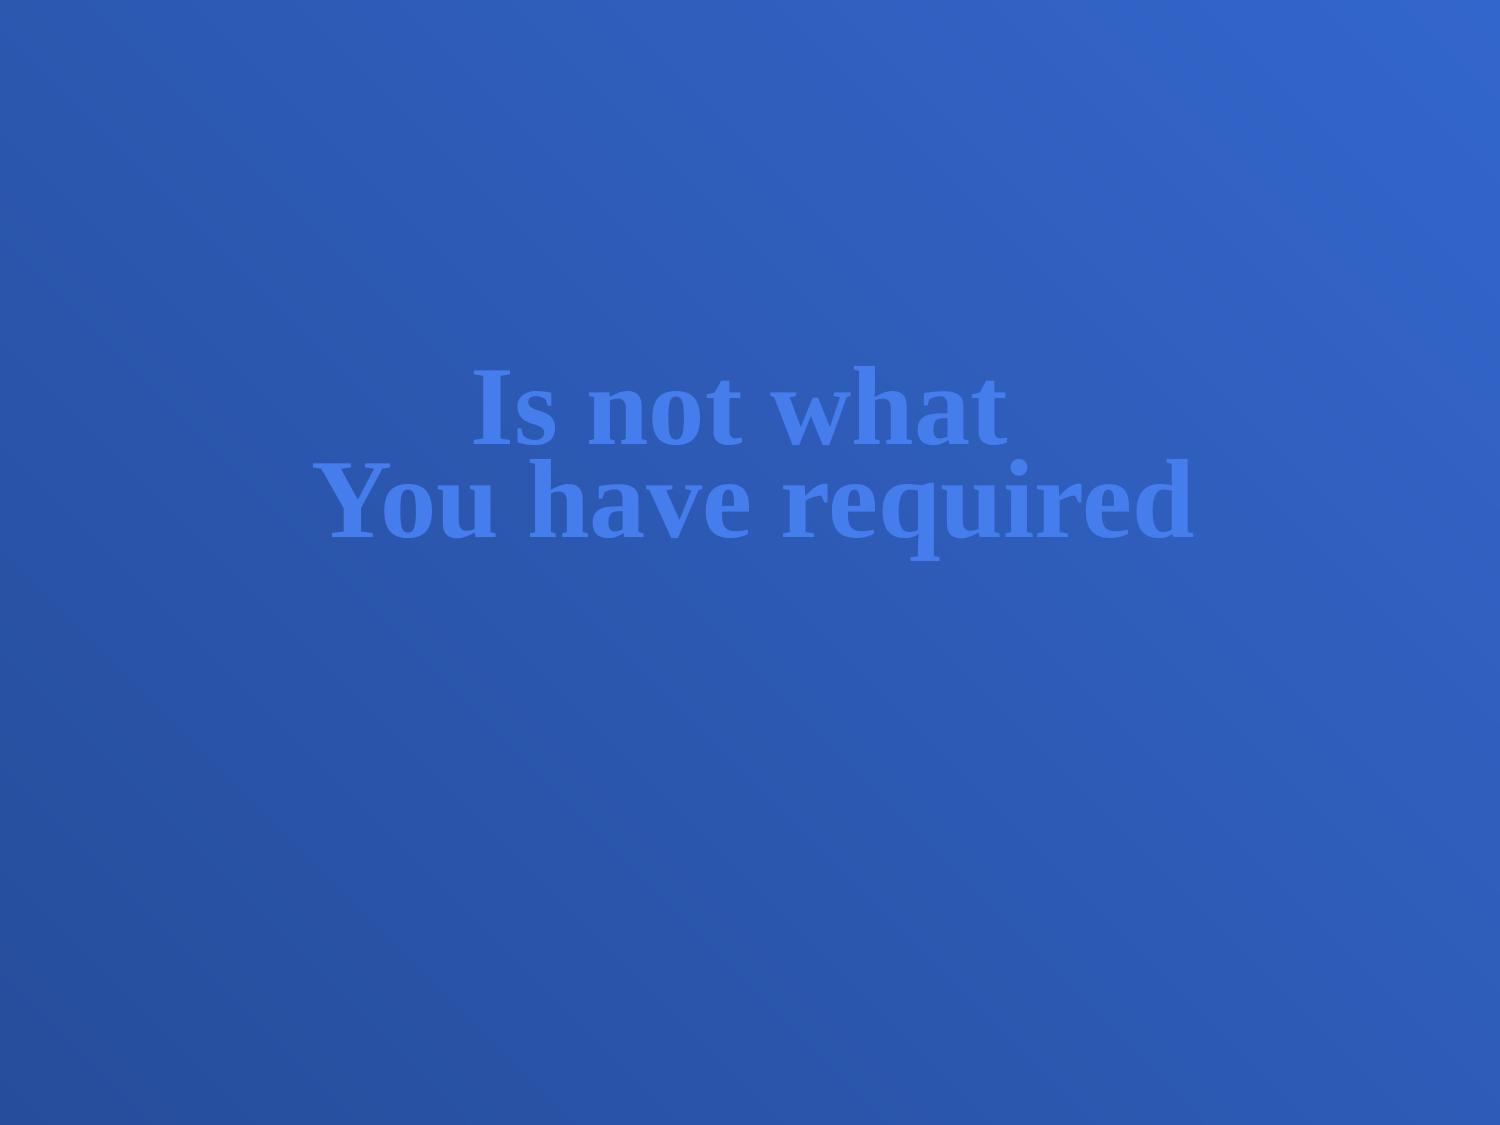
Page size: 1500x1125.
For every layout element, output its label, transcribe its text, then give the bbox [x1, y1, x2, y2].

text_box Is not what You have required [3, 365, 1500, 568]
